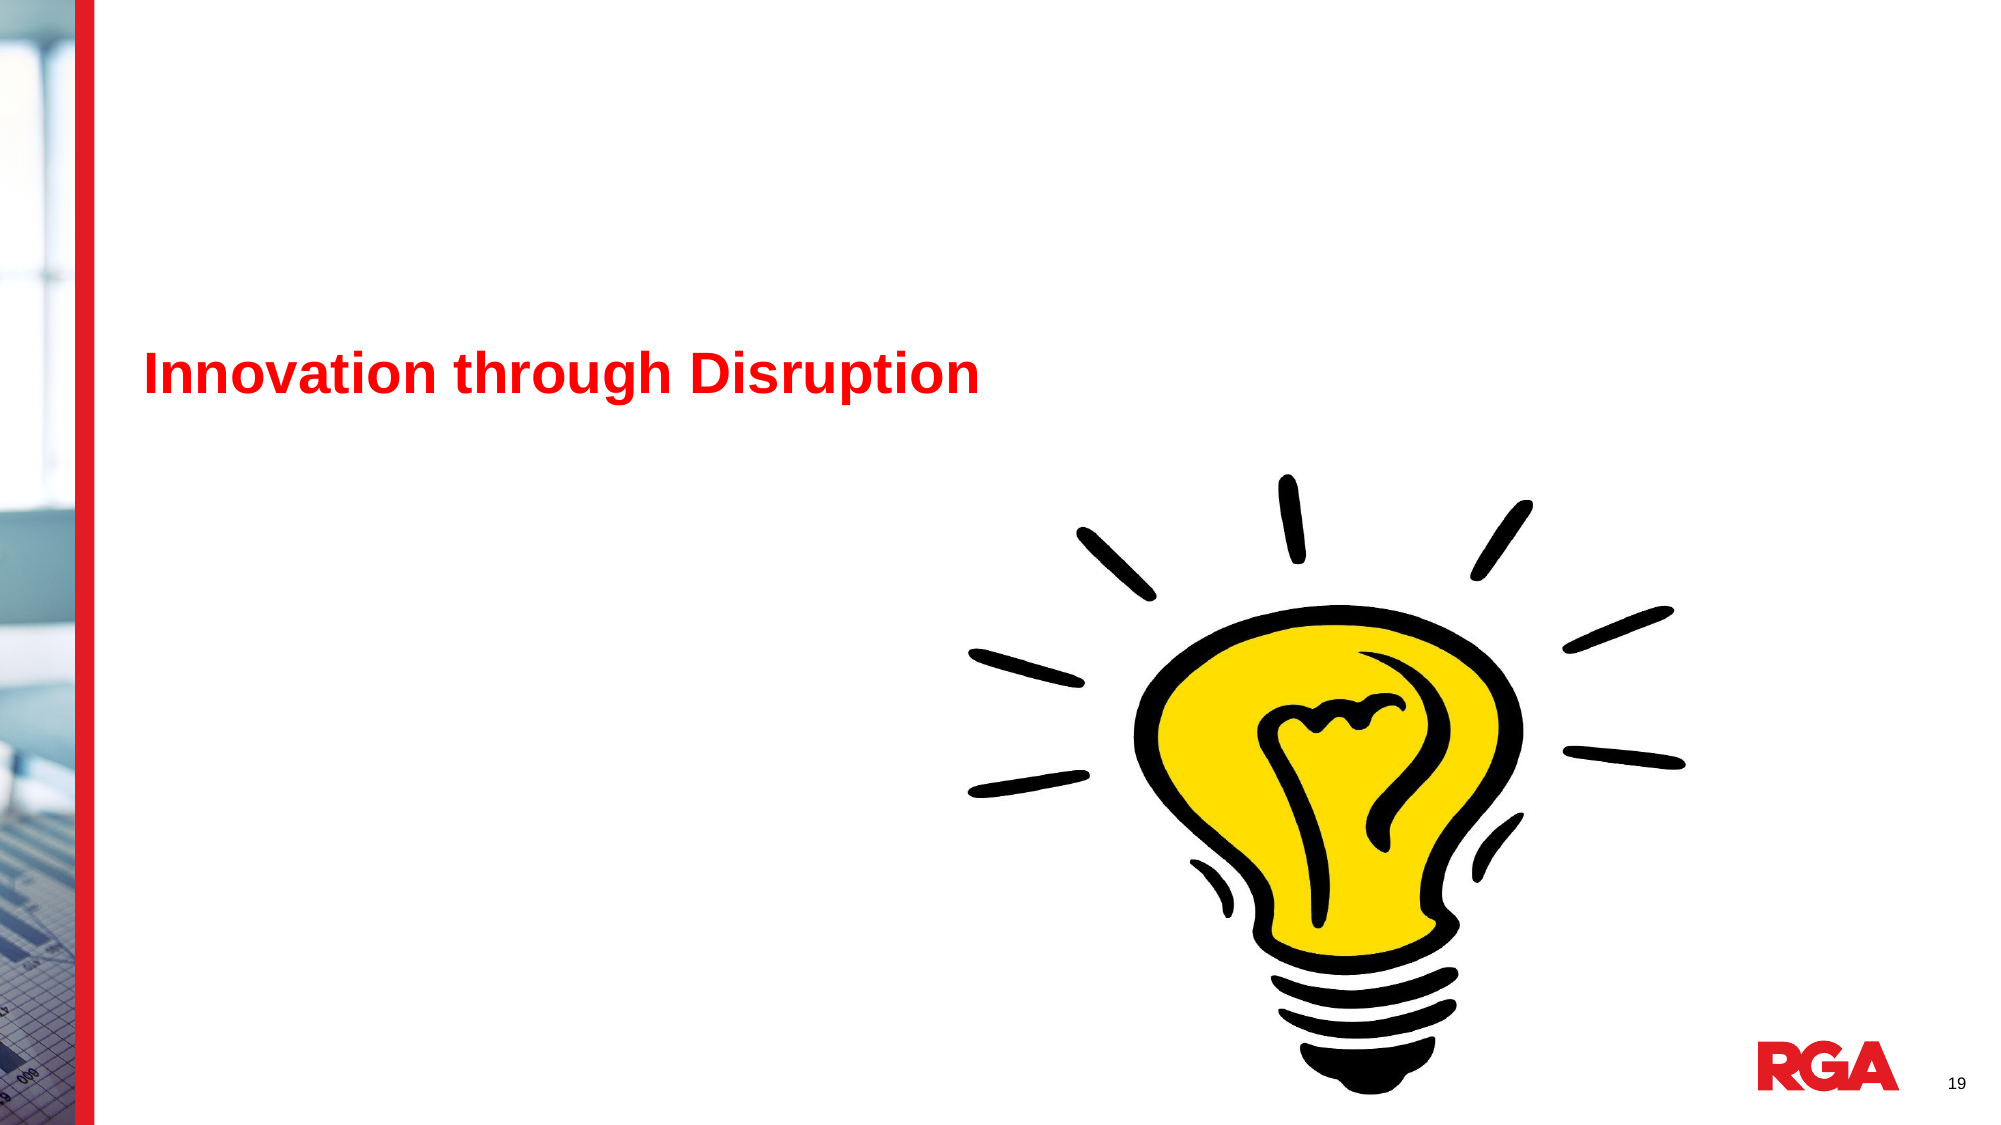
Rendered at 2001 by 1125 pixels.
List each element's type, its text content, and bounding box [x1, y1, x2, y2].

picture [949, 462, 1701, 1103]
text_box Innovation through Disruption [128, 327, 1849, 428]
picture [0, 0, 75, 1125]
